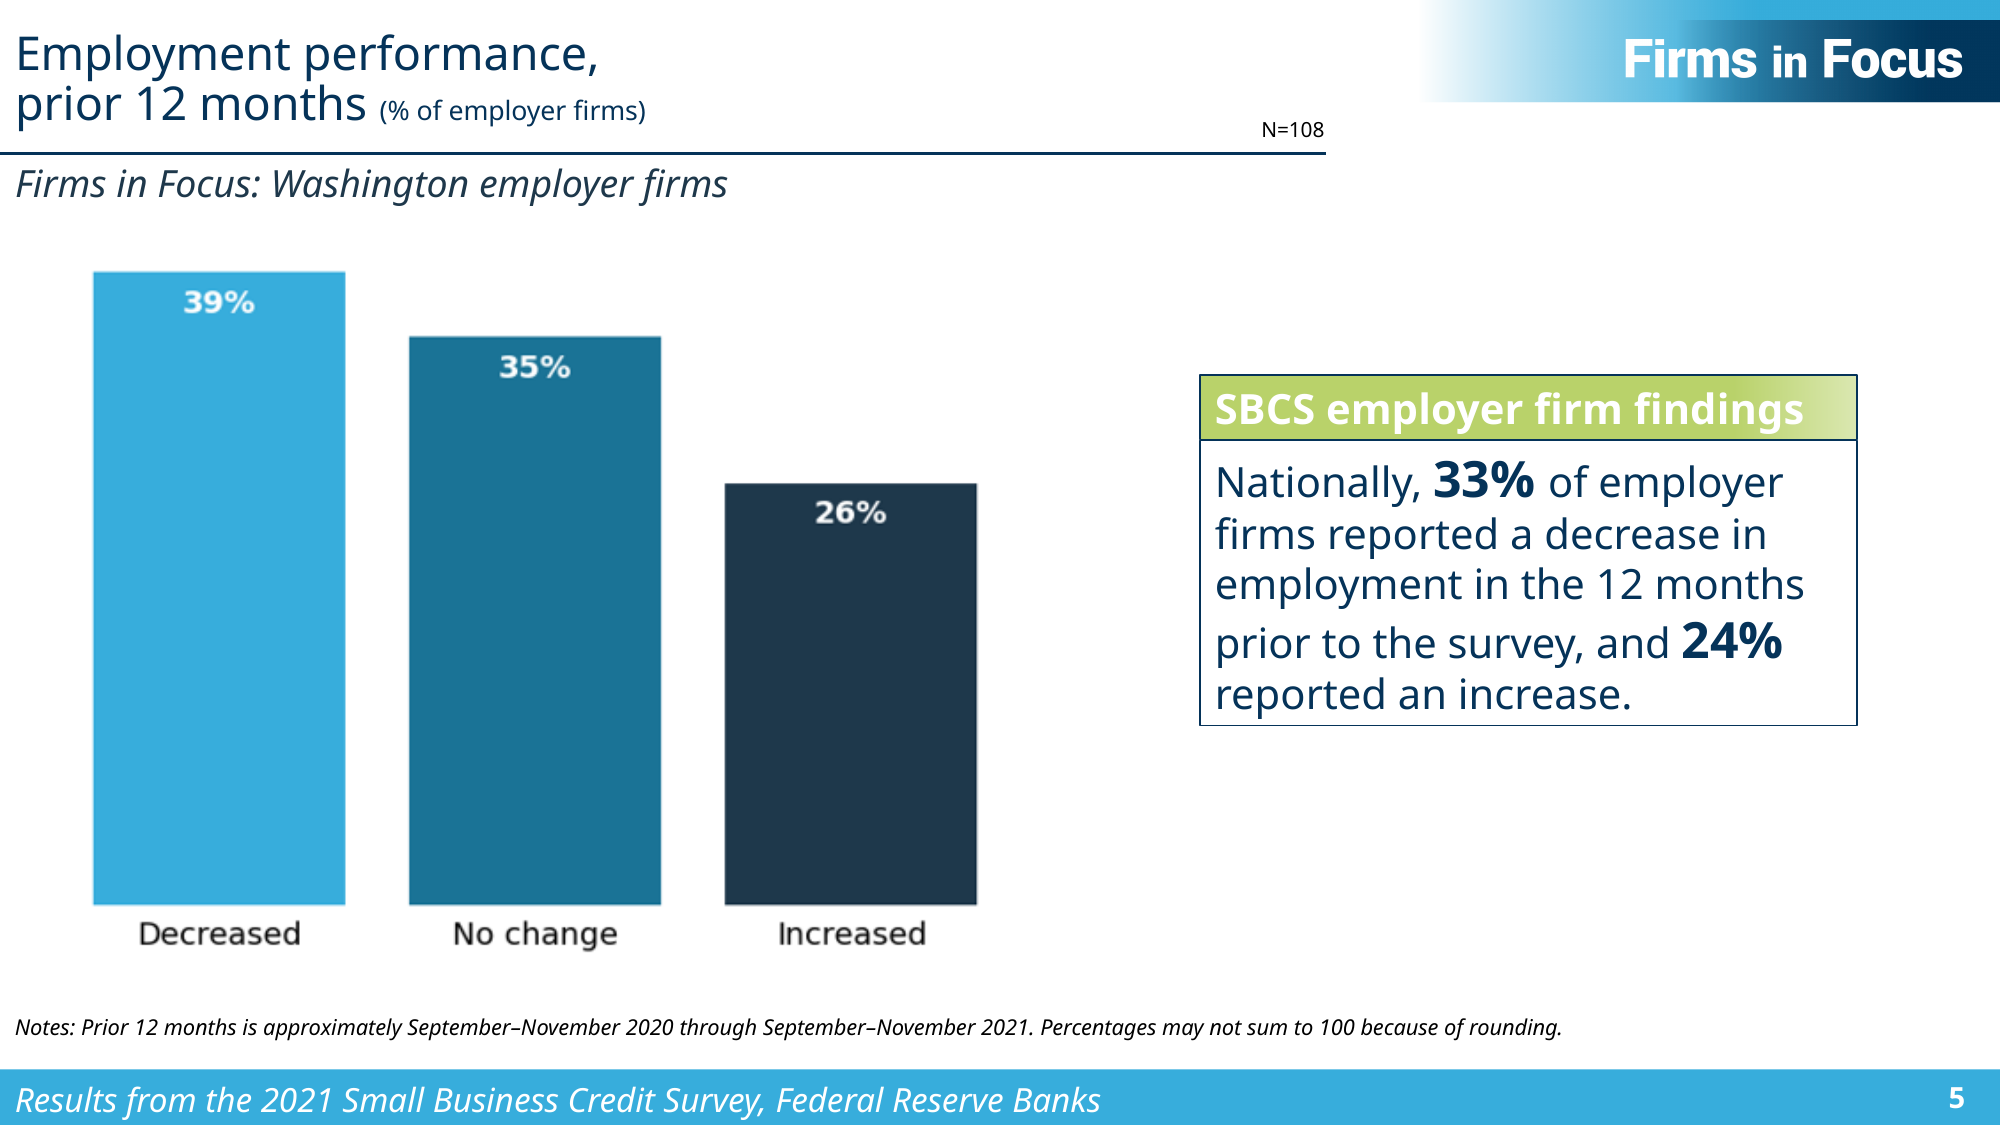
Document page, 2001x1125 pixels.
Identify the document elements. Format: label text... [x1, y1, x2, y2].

title Employment performance, prior 12 months (% of employer firms) [0, 22, 1097, 139]
text_box Notes: Prior 12 months is approximately September–November 2020 through September–November 2021. Percentages may not sum to 100 because of rounding.​ [0, 1006, 1734, 1048]
text_box Firms in Focus: Washington employer firms [0, 161, 1325, 210]
picture [1190, 0, 2000, 178]
text_box SBCS employer firm findings [1199, 375, 1858, 440]
picture [25, 217, 1046, 975]
text_box Nationally, 33% of employer firms reported a decrease in employment in the 12 months prior to the survey, and 24% reported an increase. [1199, 440, 1858, 726]
text_box N=108 [1113, 109, 1339, 149]
